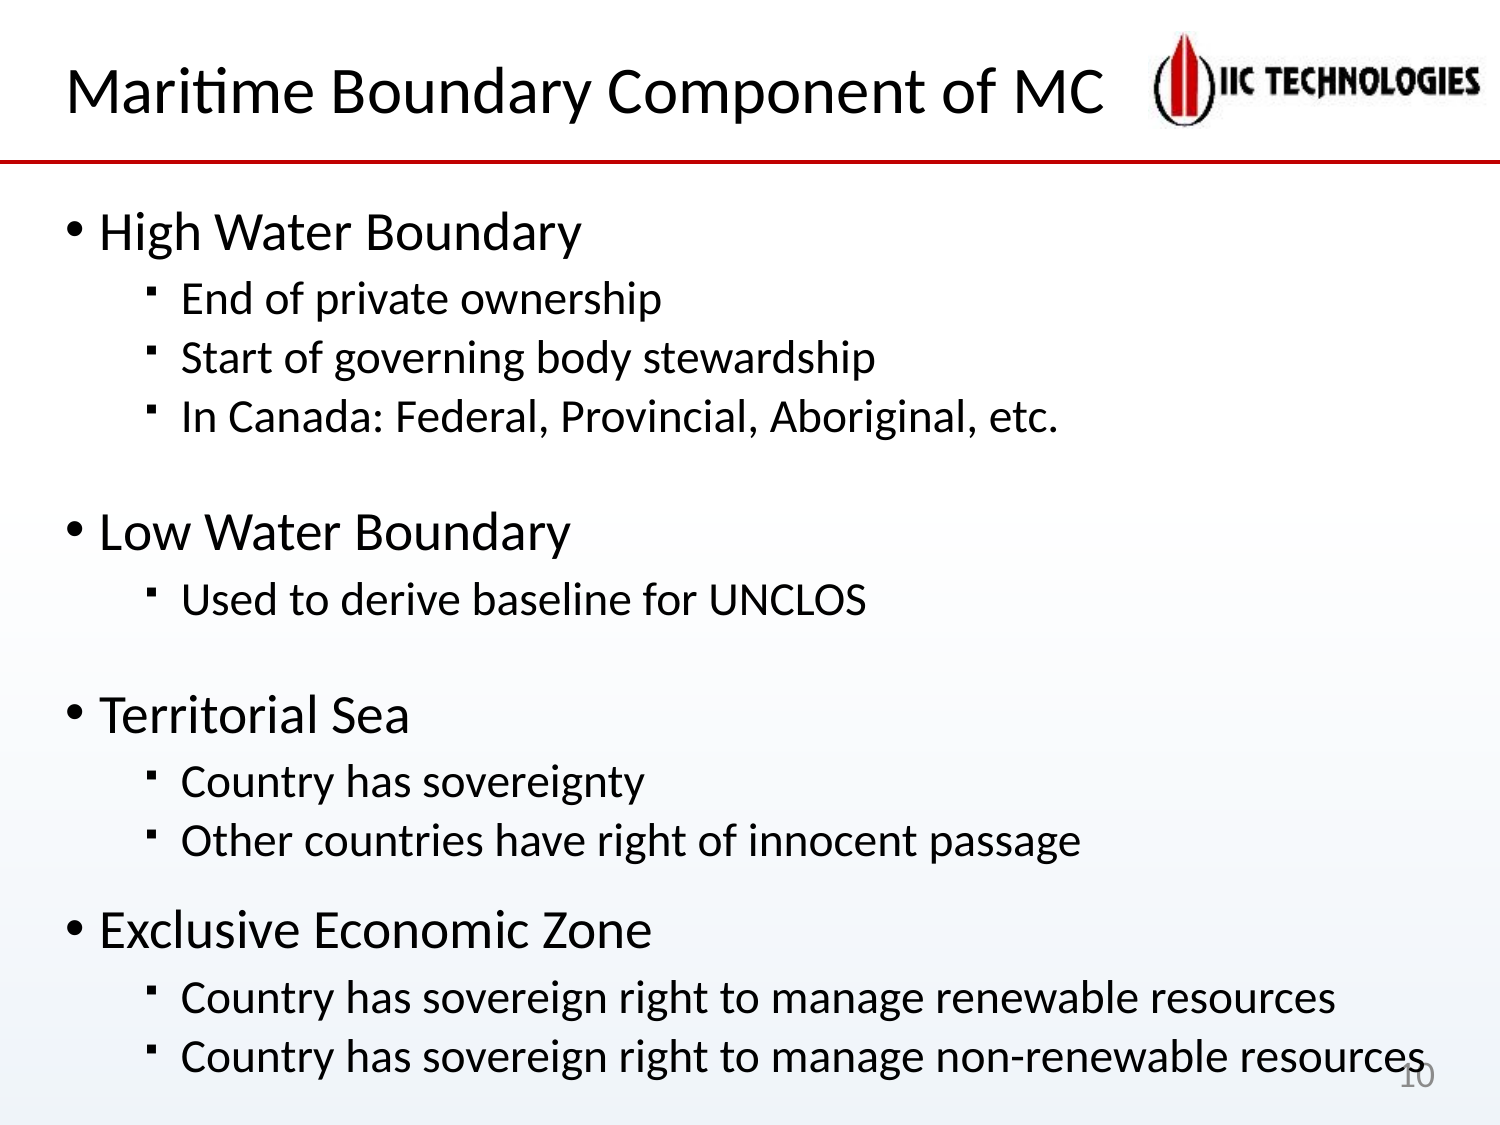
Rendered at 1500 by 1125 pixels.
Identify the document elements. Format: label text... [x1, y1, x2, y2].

list High Water Boundary End of private ownership Start of governing body stewardship In Canada: Federal, Provincial, Aboriginal, etc. Low Water Boundary Used to derive baseline for UNCLOS Territorial Sea Country has sovereignty Other countries have right of innocent passage Exclusive Economic Zone Country has sovereign right to manage renewable resources Country has sovereign right to manage non-renewable resources [50, 187, 1450, 1103]
slide_number 10 [1100, 1042, 1450, 1103]
title Maritime Boundary Component of MC [50, 36, 1149, 137]
picture [1147, 31, 1488, 129]
